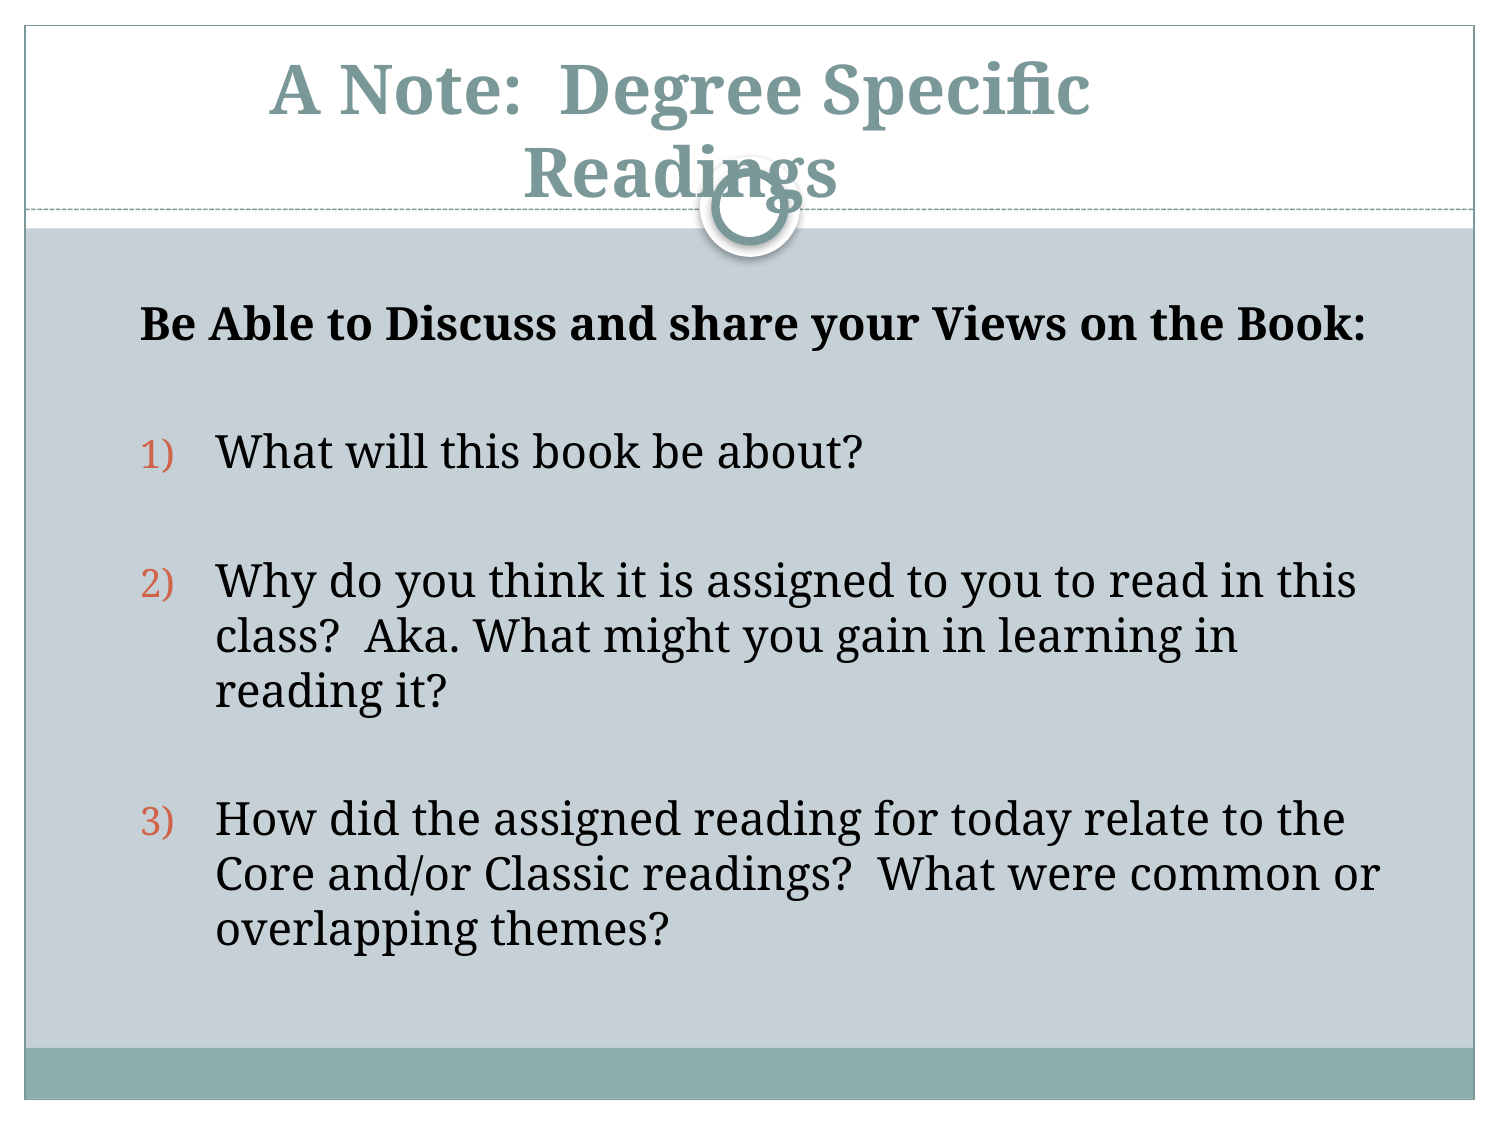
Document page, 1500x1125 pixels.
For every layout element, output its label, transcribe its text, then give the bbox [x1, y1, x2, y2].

text_box [374, 486, 1125, 593]
title A Note: Degree Specific Readings [125, 30, 1238, 219]
list Be Able to Discuss and share your Views on the Book: What will this book be about? Why do you think it is assigned to you to read in this class? Aka. What might you gain in learning in reading it? How did the assigned reading for today relate to the Core and/or Classic readings? What were common or overlapping themes? [125, 287, 1425, 1125]
